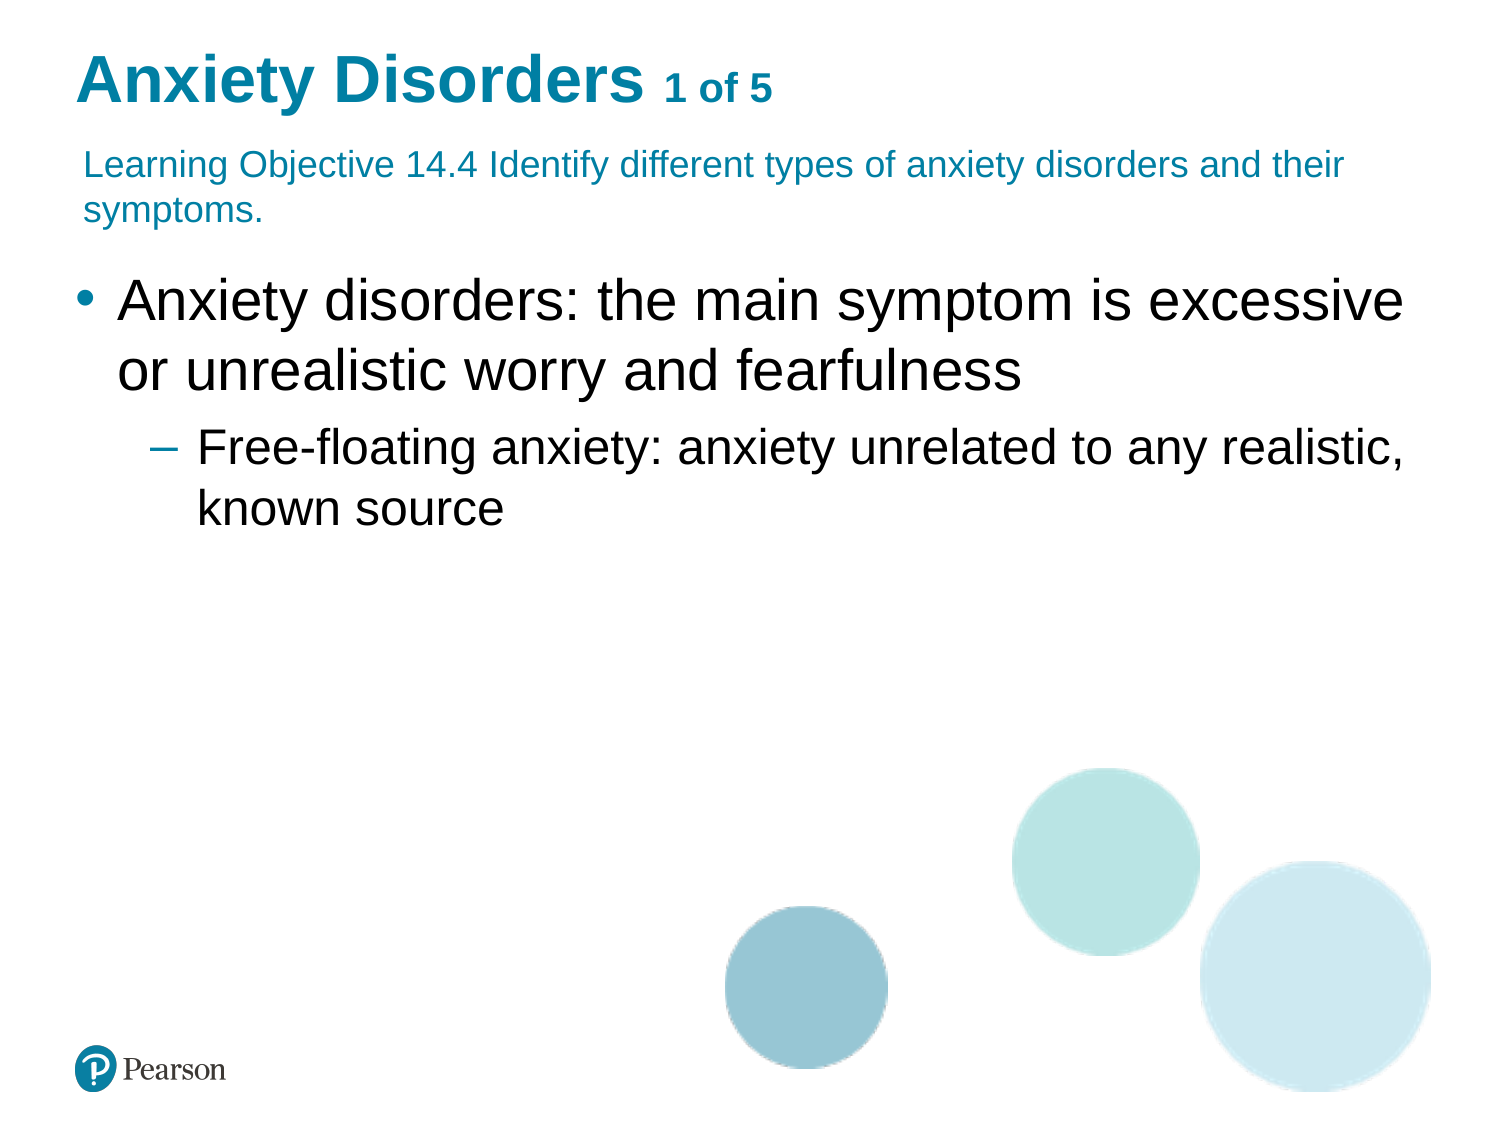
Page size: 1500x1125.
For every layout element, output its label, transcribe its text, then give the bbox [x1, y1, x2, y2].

title Anxiety Disorders 1 of 5 [75, 35, 1488, 138]
picture [83, 1054, 109, 1079]
list Anxiety disorders: the main symptom is excessive or unrealistic worry and fearfulness Free-floating anxiety: anxiety unrelated to any realistic, known source [75, 262, 1425, 1005]
list Learning Objective 14.4 Identify different types of anxiety disorders and their symptoms. [83, 140, 1434, 250]
picture [1200, 861, 1431, 1092]
picture [75, 1045, 90, 1061]
picture [725, 1005, 888, 1069]
picture [101, 1045, 226, 1092]
picture [75, 1078, 86, 1092]
